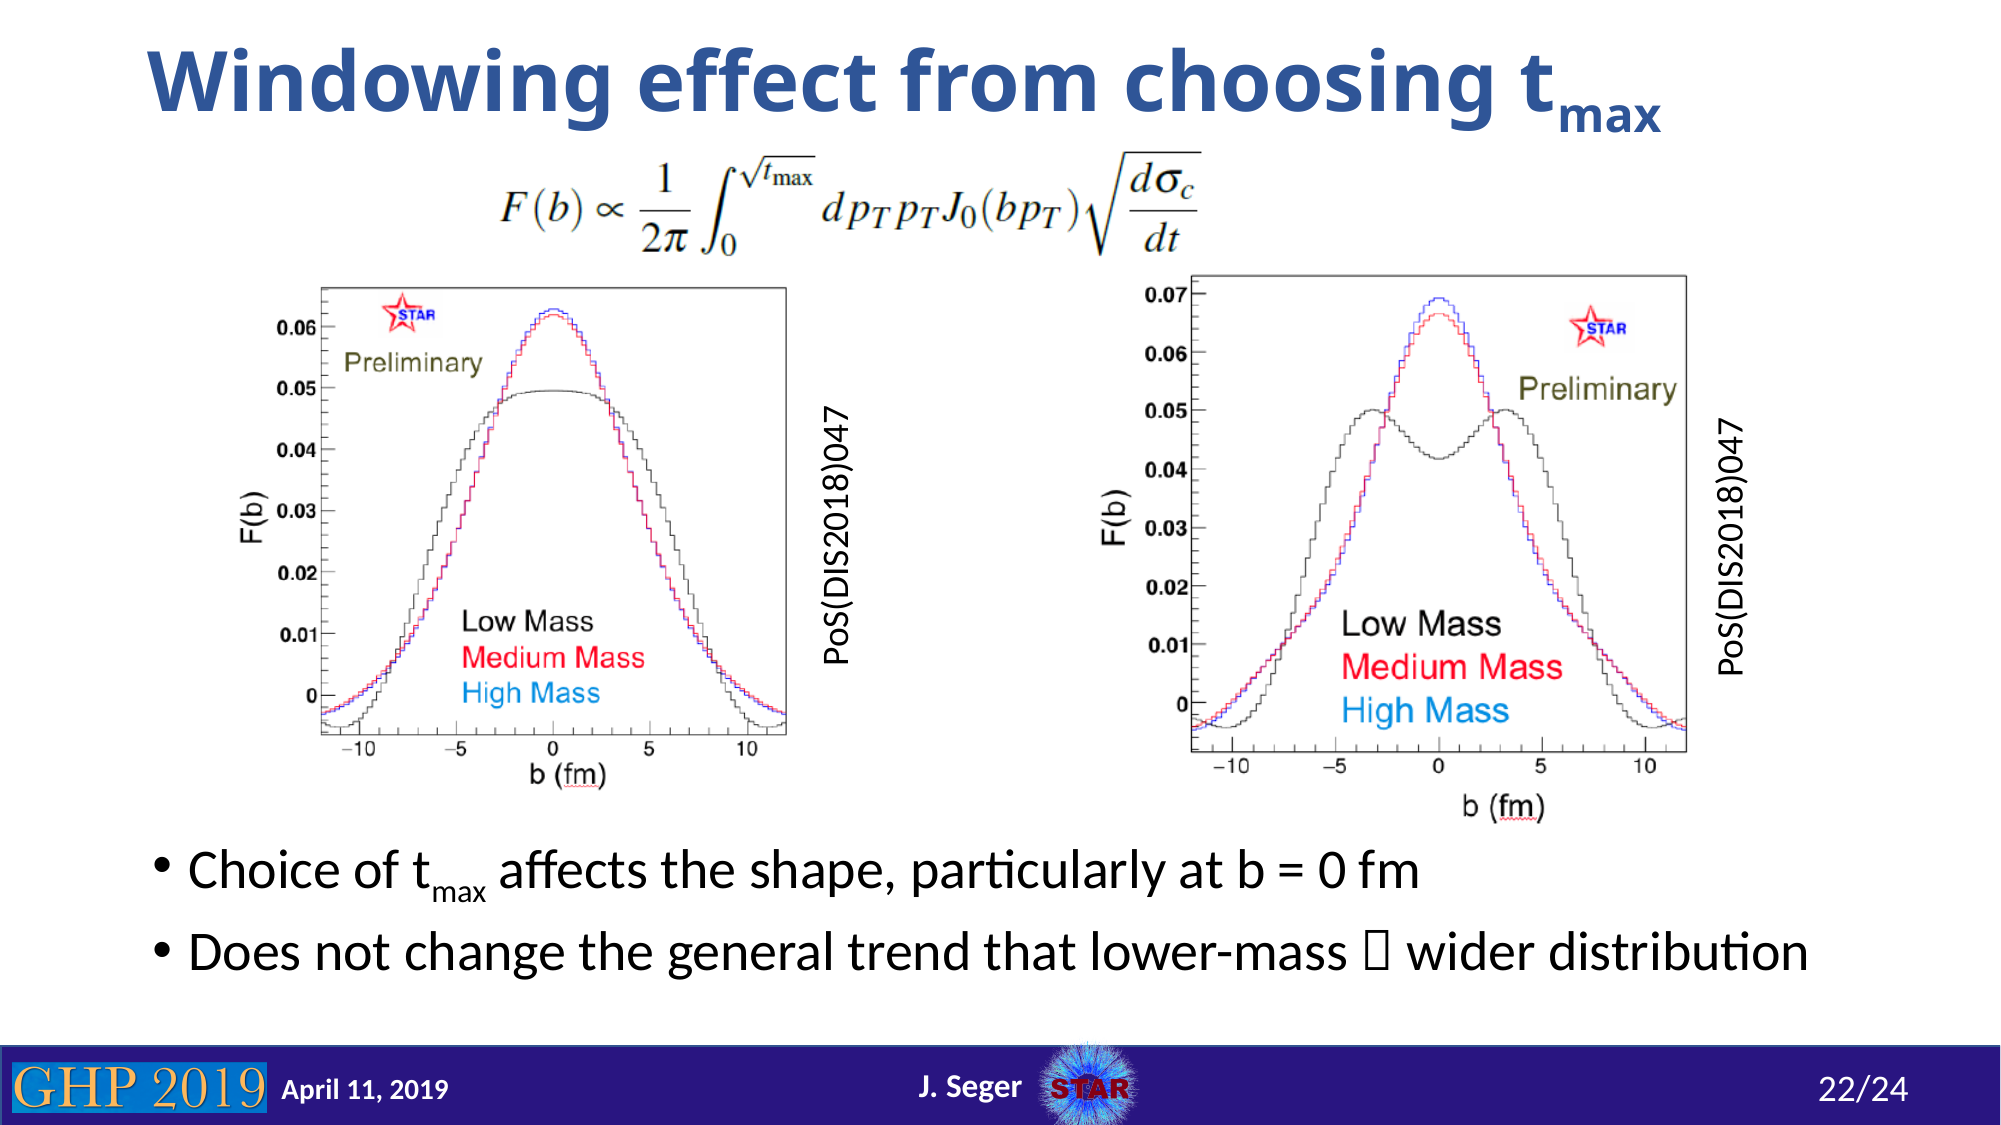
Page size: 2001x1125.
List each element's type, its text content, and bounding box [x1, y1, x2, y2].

title Windowing effect from choosing tmax [132, 0, 1858, 163]
footer J. Seger [903, 1056, 1077, 1113]
text_box PoS(DIS2018)047 [803, 390, 863, 682]
text_box PoS(DIS2018)047 [1698, 402, 1758, 693]
picture [205, 138, 1698, 838]
picture [1013, 1044, 1163, 1125]
list Choice of tmax affects the shape, particularly at b = 0 fm Does not change the general trend that lower-mass  wider distribution [137, 826, 1863, 1044]
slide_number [266, 1057, 554, 1118]
picture [12, 1062, 266, 1113]
